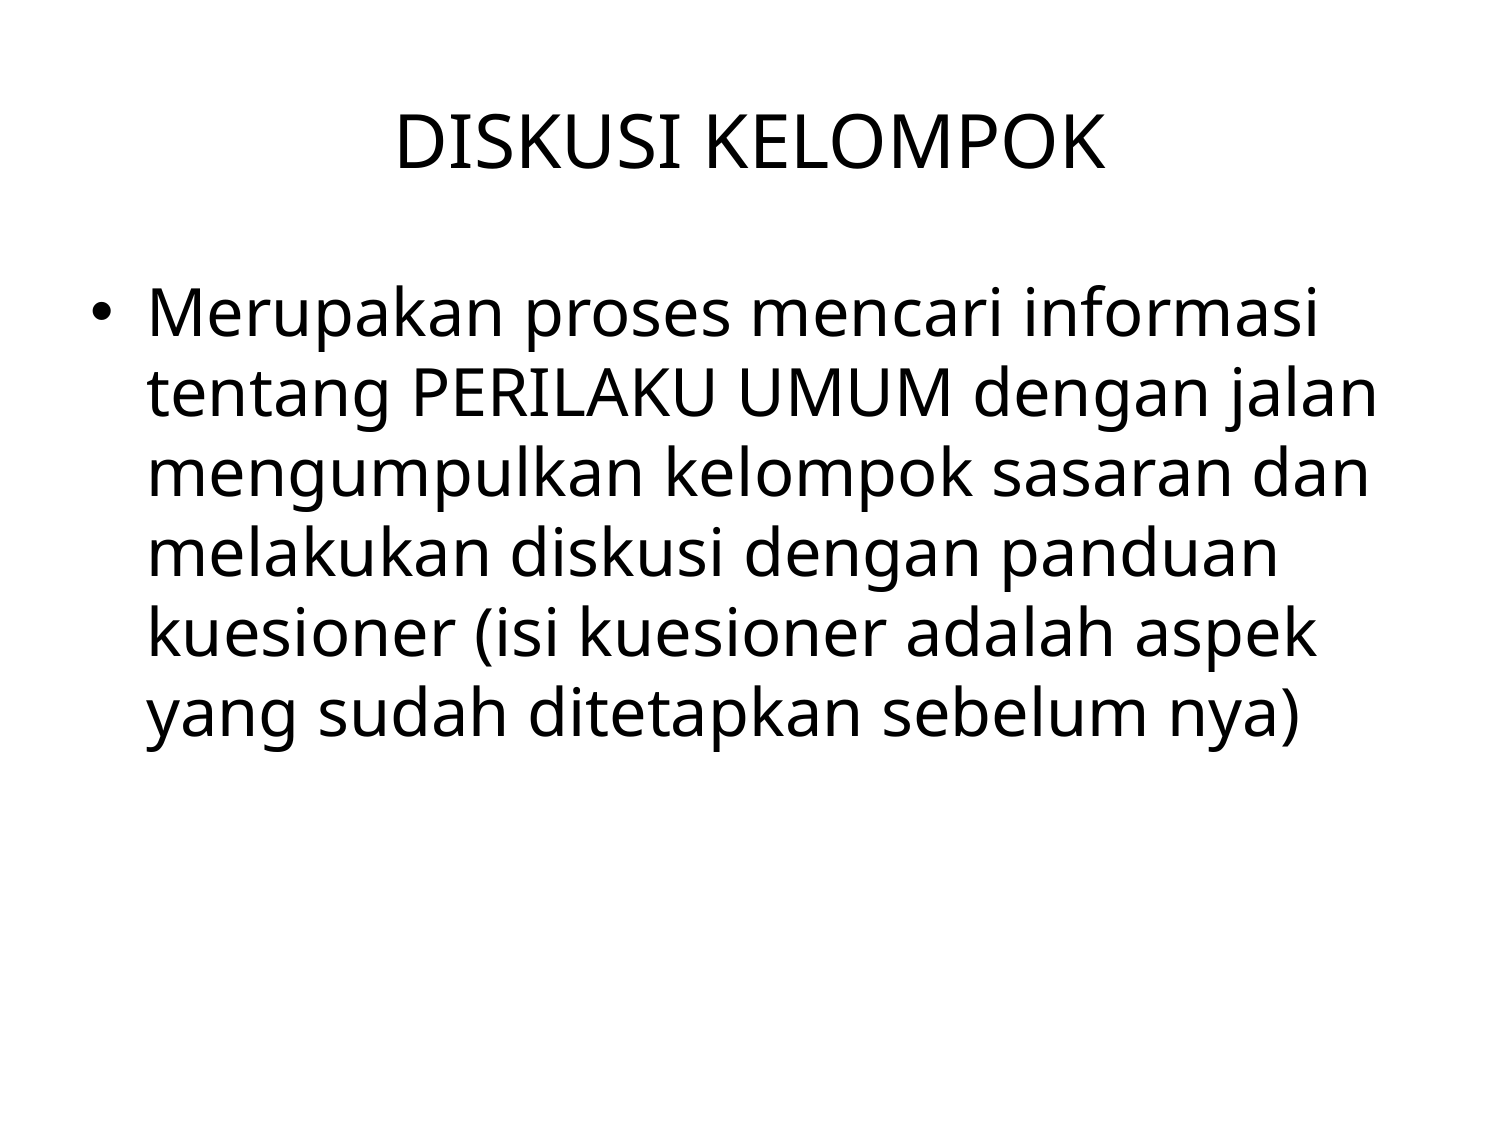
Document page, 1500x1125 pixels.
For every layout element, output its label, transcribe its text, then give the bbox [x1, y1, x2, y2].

list Merupakan proses mencari informasi tentang PERILAKU UMUM dengan jalan mengumpulkan kelompok sasaran dan melakukan diskusi dengan panduan kuesioner (isi kuesioner adalah aspek yang sudah ditetapkan sebelum nya) [75, 262, 1425, 1005]
title DISKUSI KELOMPOK [75, 45, 1425, 233]
